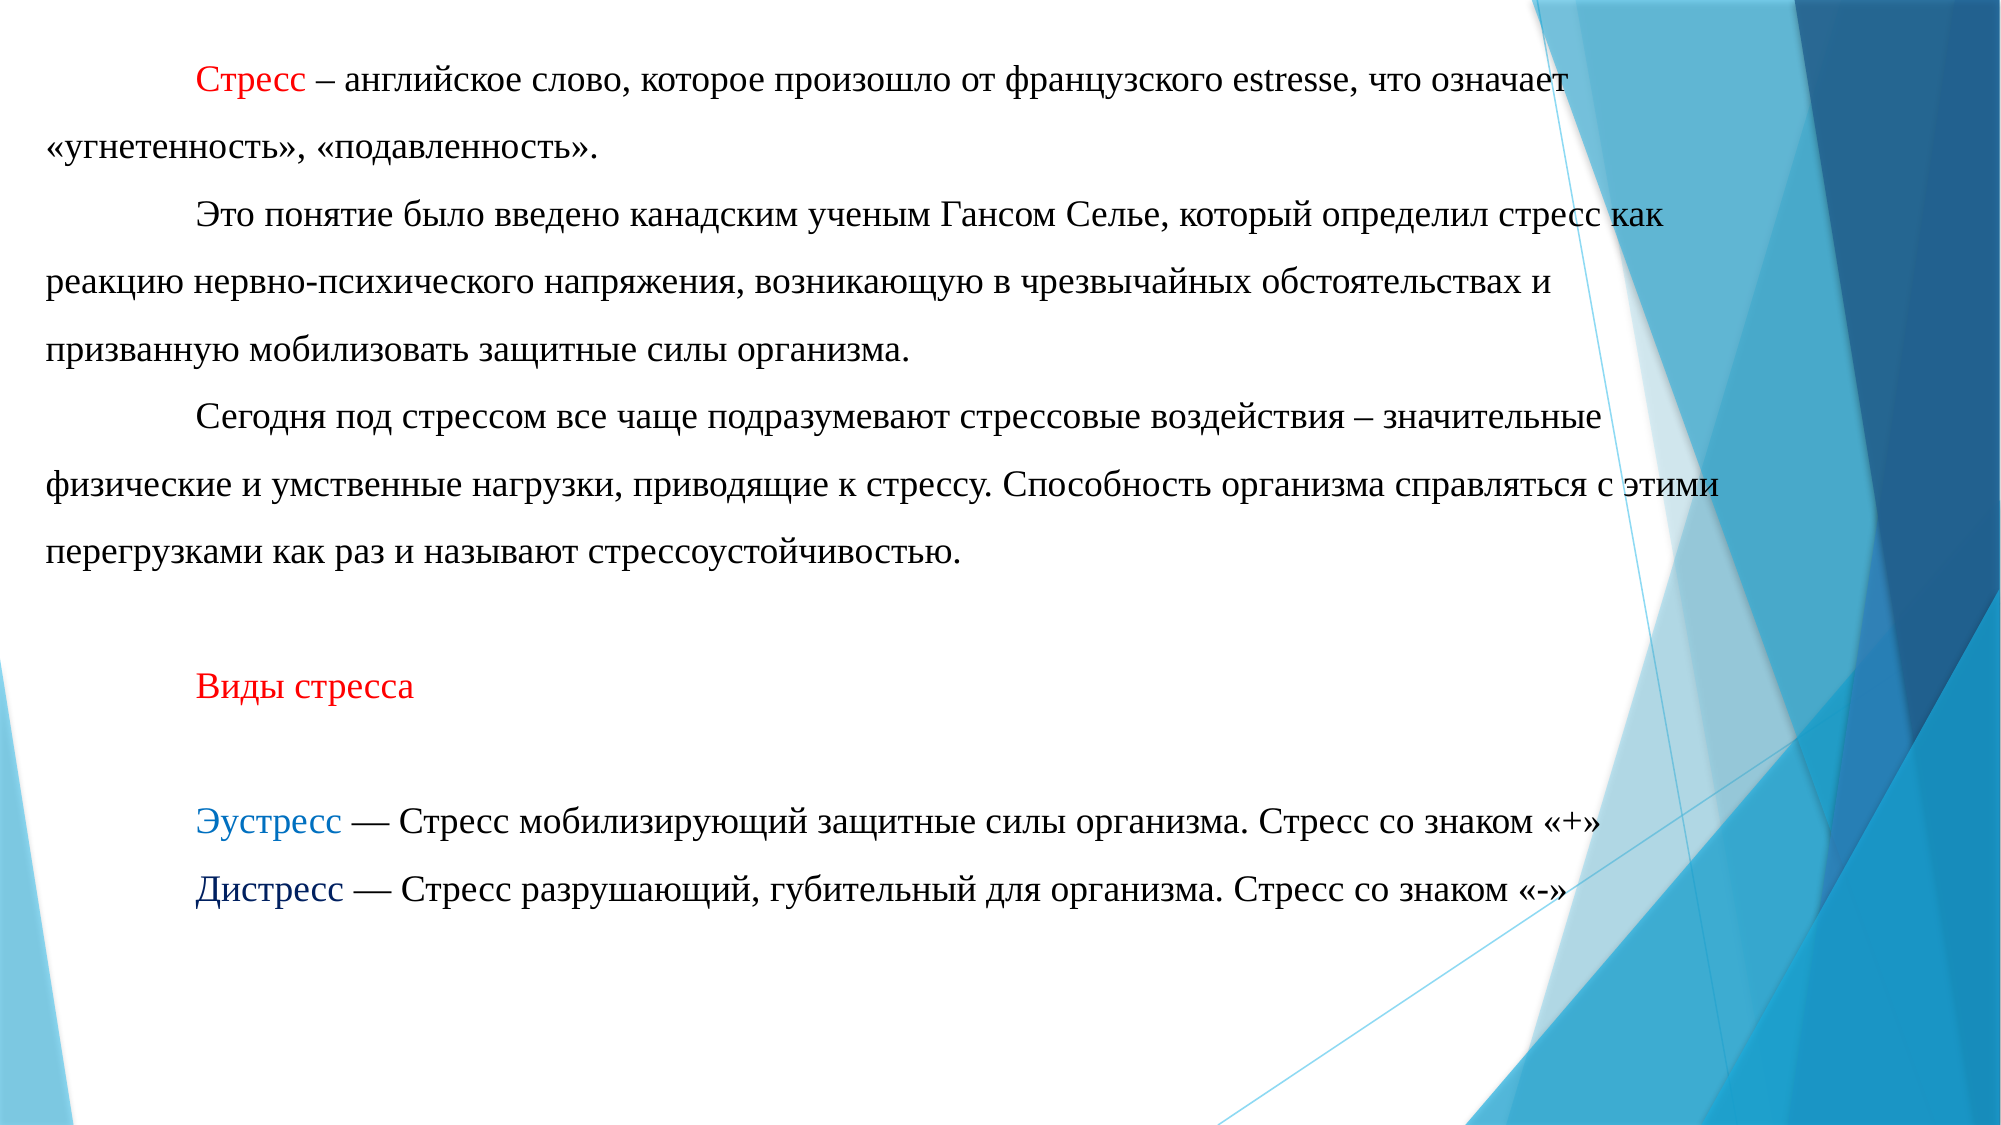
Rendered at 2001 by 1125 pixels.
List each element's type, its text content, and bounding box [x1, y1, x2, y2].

text_box Стресс – английское слово, которое произошло от французского estresse, что означает «угнетенность», «подавленность». Это понятие было введено канадским ученым Гансом Селье, который определил стресс как реакцию нервно-психического напряжения, возникающую в чрезвычайных обстоятельствах и призванную мобилизовать защитные силы организма. Сегодня под стрессом все чаще подразумевают стрессовые воздействия – значительные физические и умственные нагрузки, приводящие к стрессу. Способность организма справляться с этими перегрузками как раз и называют стрессоустойчивостью. Виды стресса Эустресс — Стресс мобилизирующий защитные силы организма. Стресс со знаком «+» Дистресс — Стресс разрушающий, губительный для организма. Стресс со знаком «-» [30, 24, 1768, 917]
